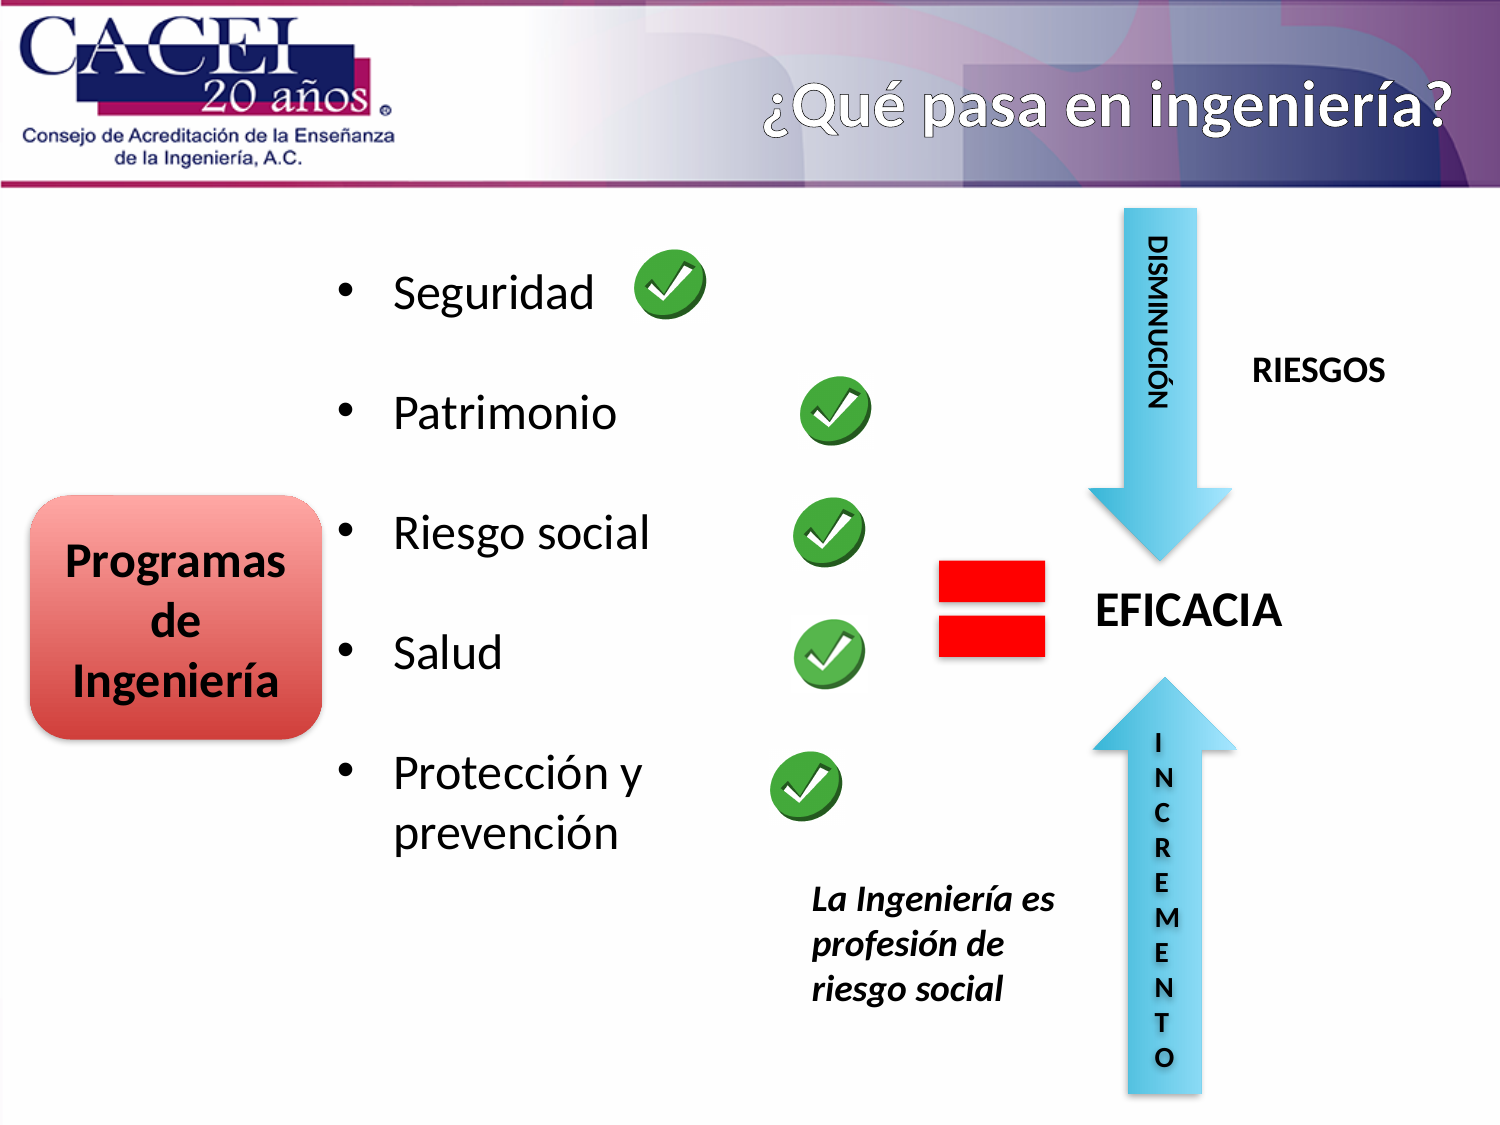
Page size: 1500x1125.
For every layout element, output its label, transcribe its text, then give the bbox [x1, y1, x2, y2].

picture [0, 0, 1500, 1125]
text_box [29, 207, 1476, 1095]
text_box ¿Qué pasa en ingeniería? [560, 39, 1471, 161]
